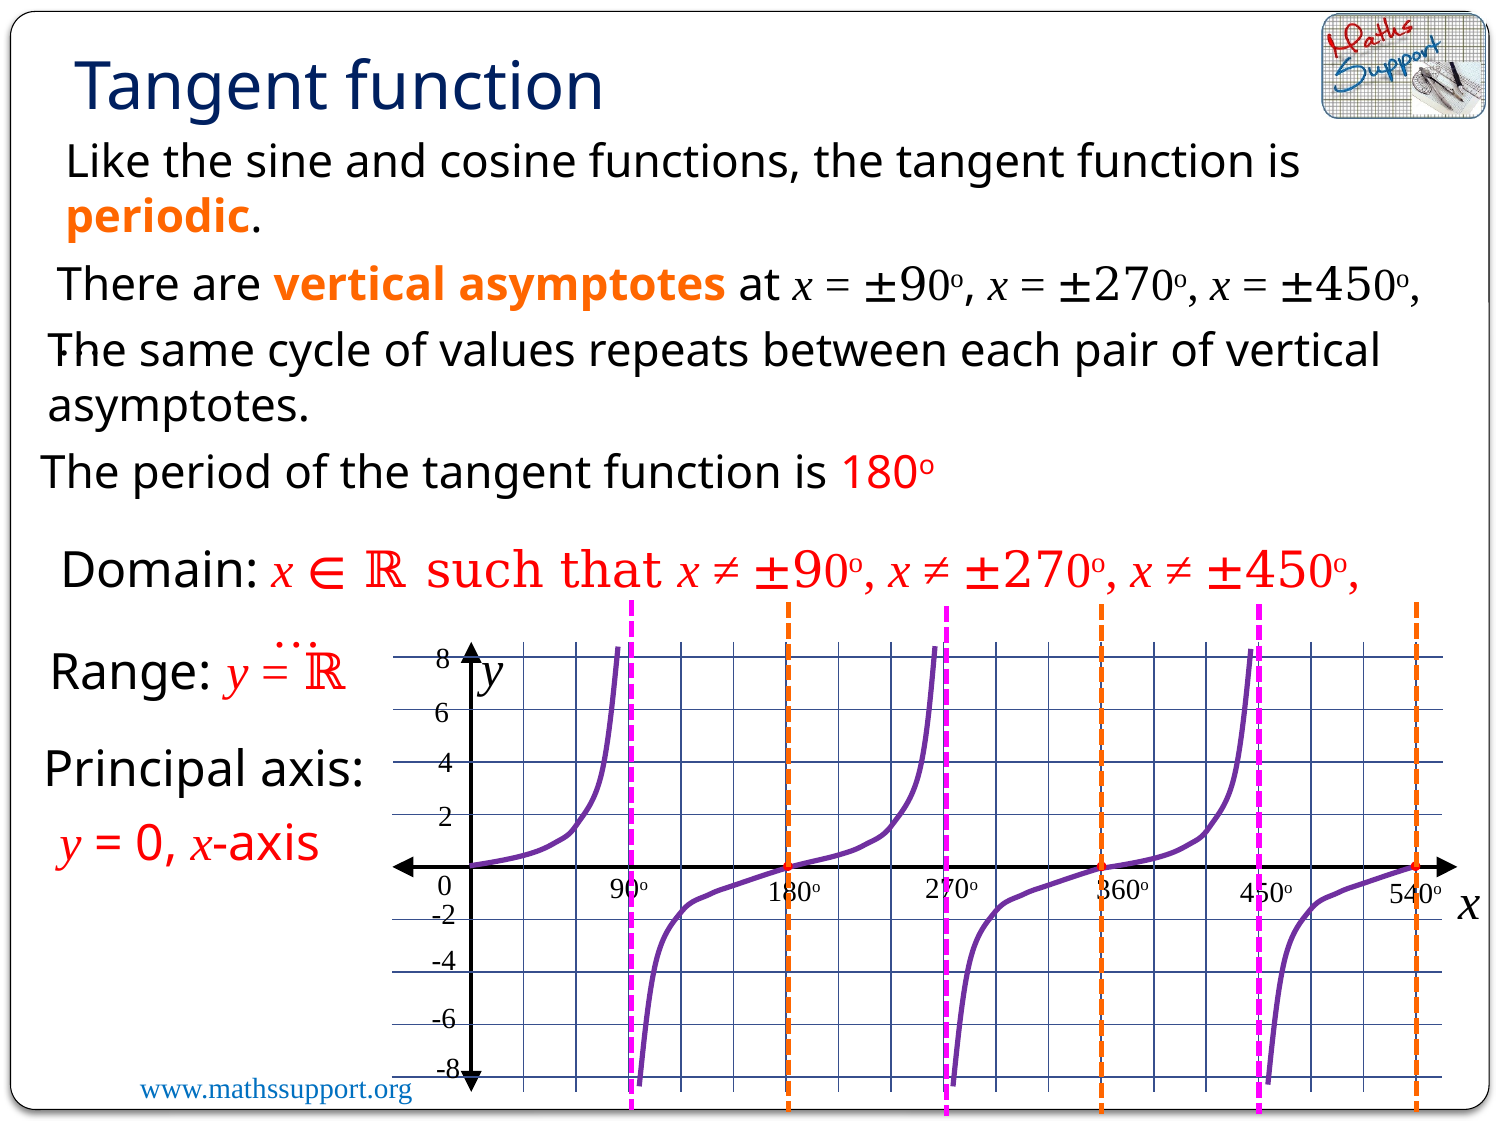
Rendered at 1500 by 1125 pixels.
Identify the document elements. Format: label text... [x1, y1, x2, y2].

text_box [952, 628, 1096, 1093]
text_box The period of the tangent function is 180o [25, 435, 1391, 506]
text_box Domain: [45, 529, 256, 605]
picture [1321, 12, 1486, 35]
text_box x ∈ ℝ such that x ≠ ±90o, x ≠ ±270o, x ≠ ±450o, … [256, 529, 1420, 632]
text_box y = ℝ [211, 632, 386, 707]
text_box Principal axis: [28, 729, 385, 805]
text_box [1107, 628, 1253, 1093]
text_box Range: [34, 632, 211, 707]
text_box [1323, 16, 1488, 118]
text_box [1265, 628, 1411, 1093]
text_box [131, 1069, 414, 1104]
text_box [636, 628, 783, 1093]
text_box The same cycle of values repeats between each pair of vertical asymptotes. [32, 312, 1472, 438]
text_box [391, 628, 625, 1093]
text_box Like the sine and cosine functions, the tangent function is periodic. [50, 124, 1478, 247]
text_box Tangent function [59, 35, 1356, 124]
text_box There are vertical asymptotes at x = ±90o, x = ±270o, x = ±450o, … [41, 247, 1493, 373]
text_box y = 0, x-axis [44, 803, 385, 878]
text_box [794, 628, 941, 1093]
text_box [1422, 628, 1493, 1093]
